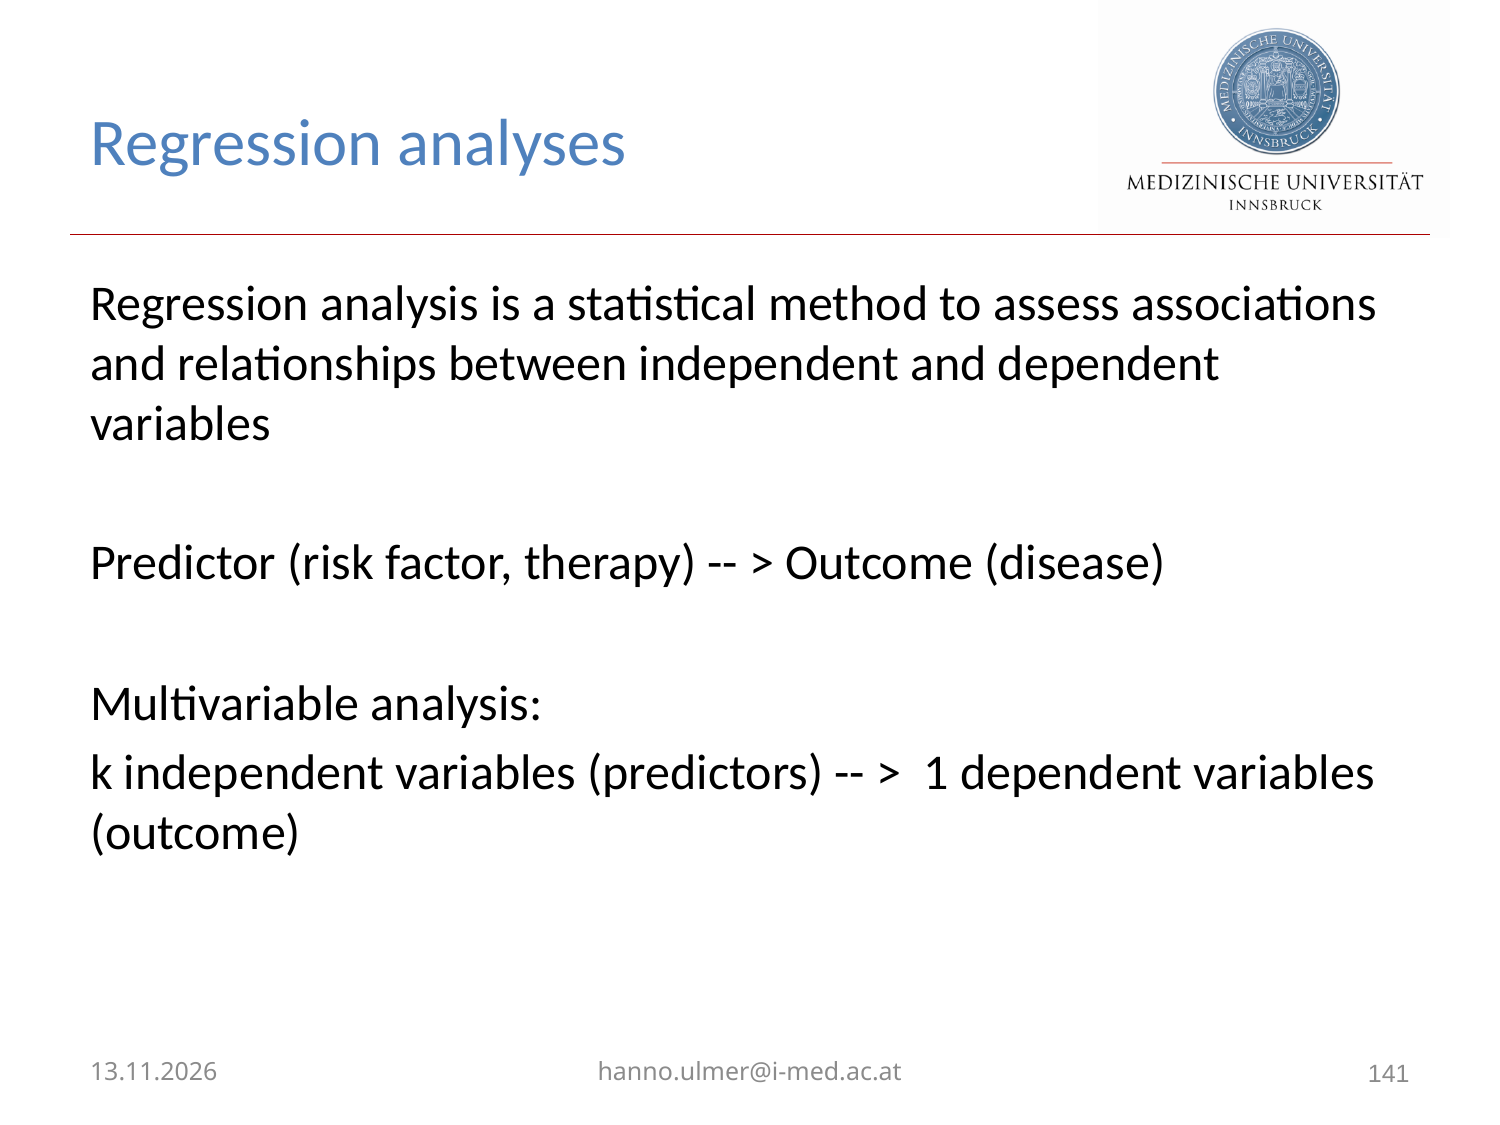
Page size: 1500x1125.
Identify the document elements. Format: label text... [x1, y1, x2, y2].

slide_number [75, 1042, 425, 1103]
list Regression analysis is a statistical method to assess associations and relationships between independent and dependent variables Predictor (risk factor, therapy) -- > Outcome (disease) Multivariable analysis: k independent variables (predictors) -- > 1 dependent variables (outcome) [75, 262, 1425, 1043]
slide_number 141 [1074, 1042, 1425, 1103]
picture [1098, 0, 1450, 238]
title Regression analyses [75, 45, 1090, 233]
footer hanno.ulmer@i-med.ac.at [512, 1042, 988, 1103]
